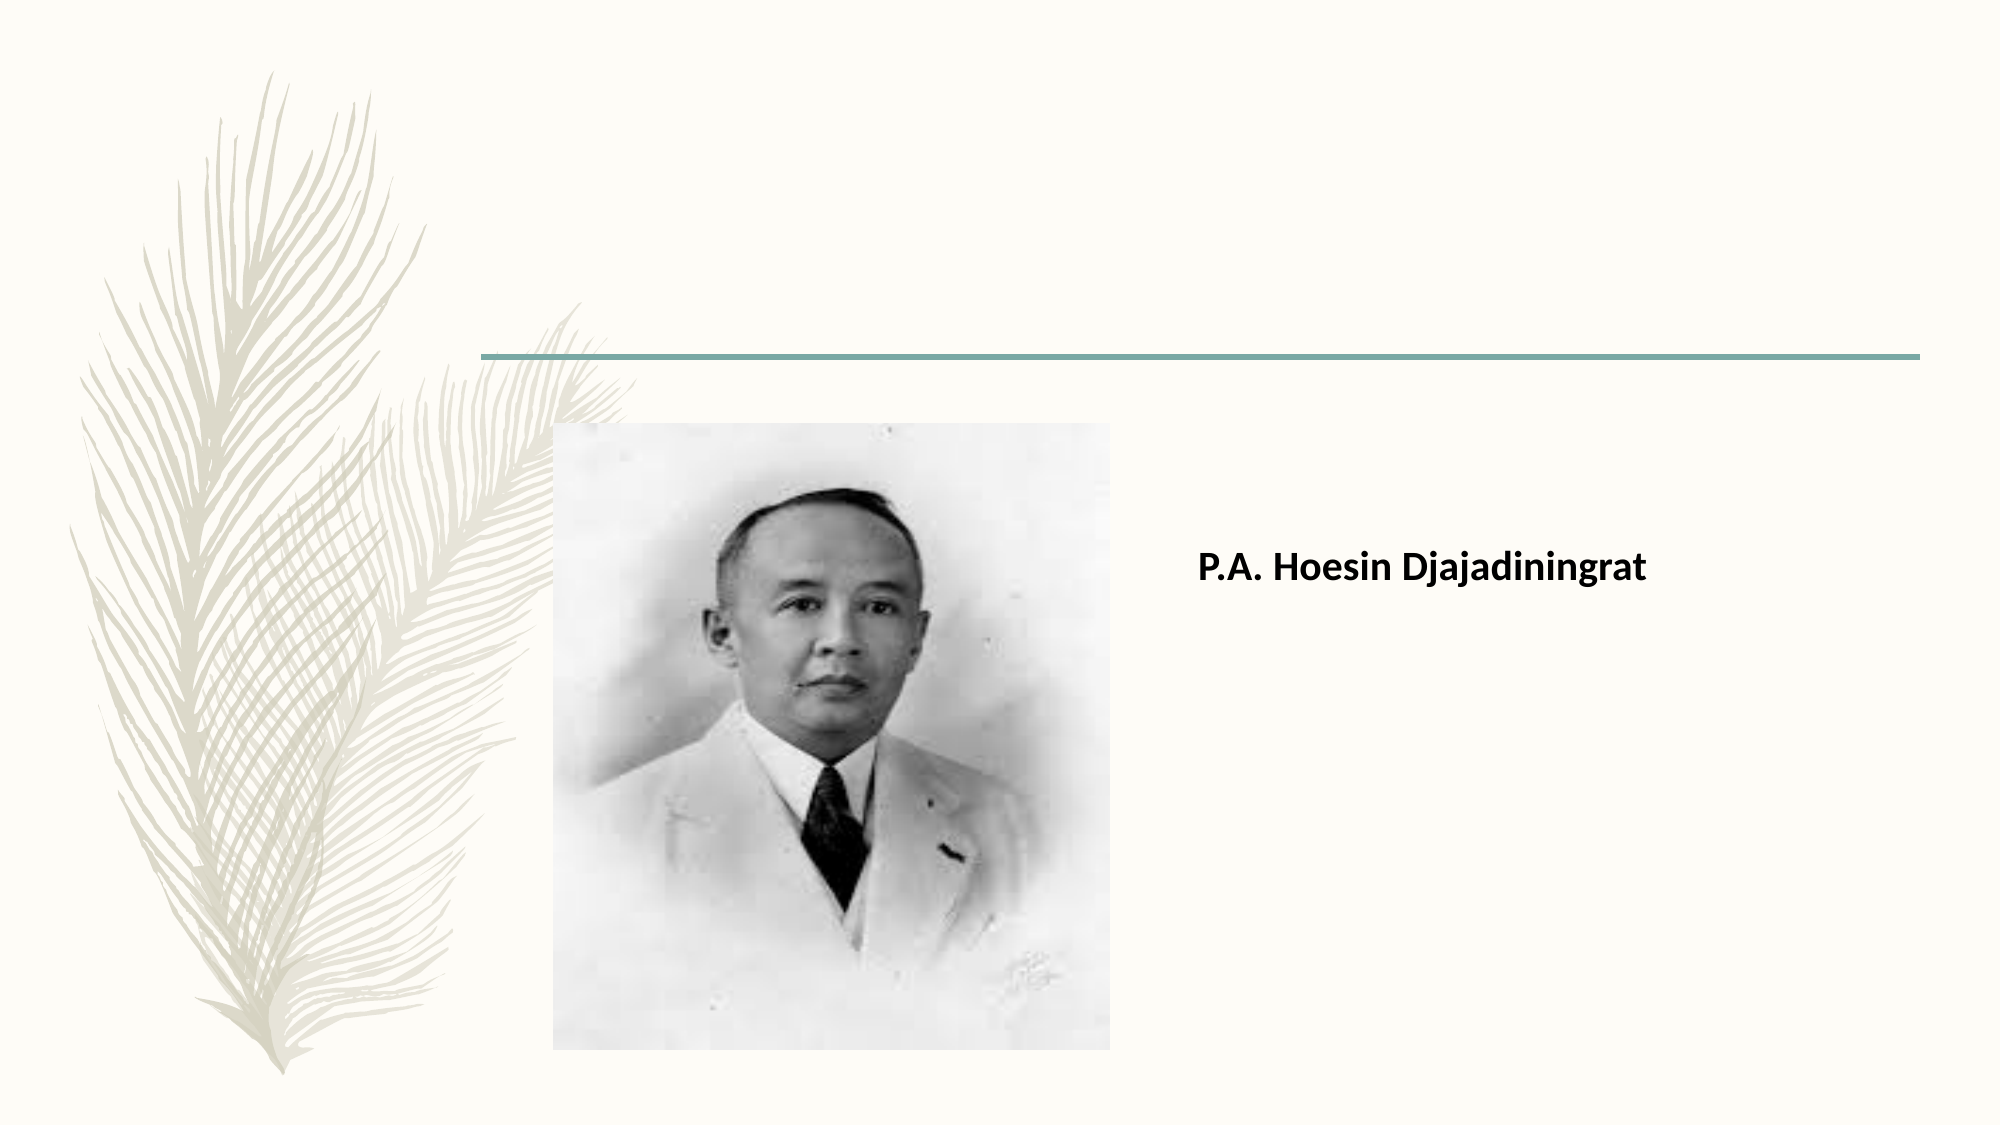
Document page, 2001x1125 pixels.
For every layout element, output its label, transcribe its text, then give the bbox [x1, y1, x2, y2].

list P.A. Hoesin Djajadiningrat [1183, 526, 1726, 607]
picture [553, 423, 1110, 1051]
